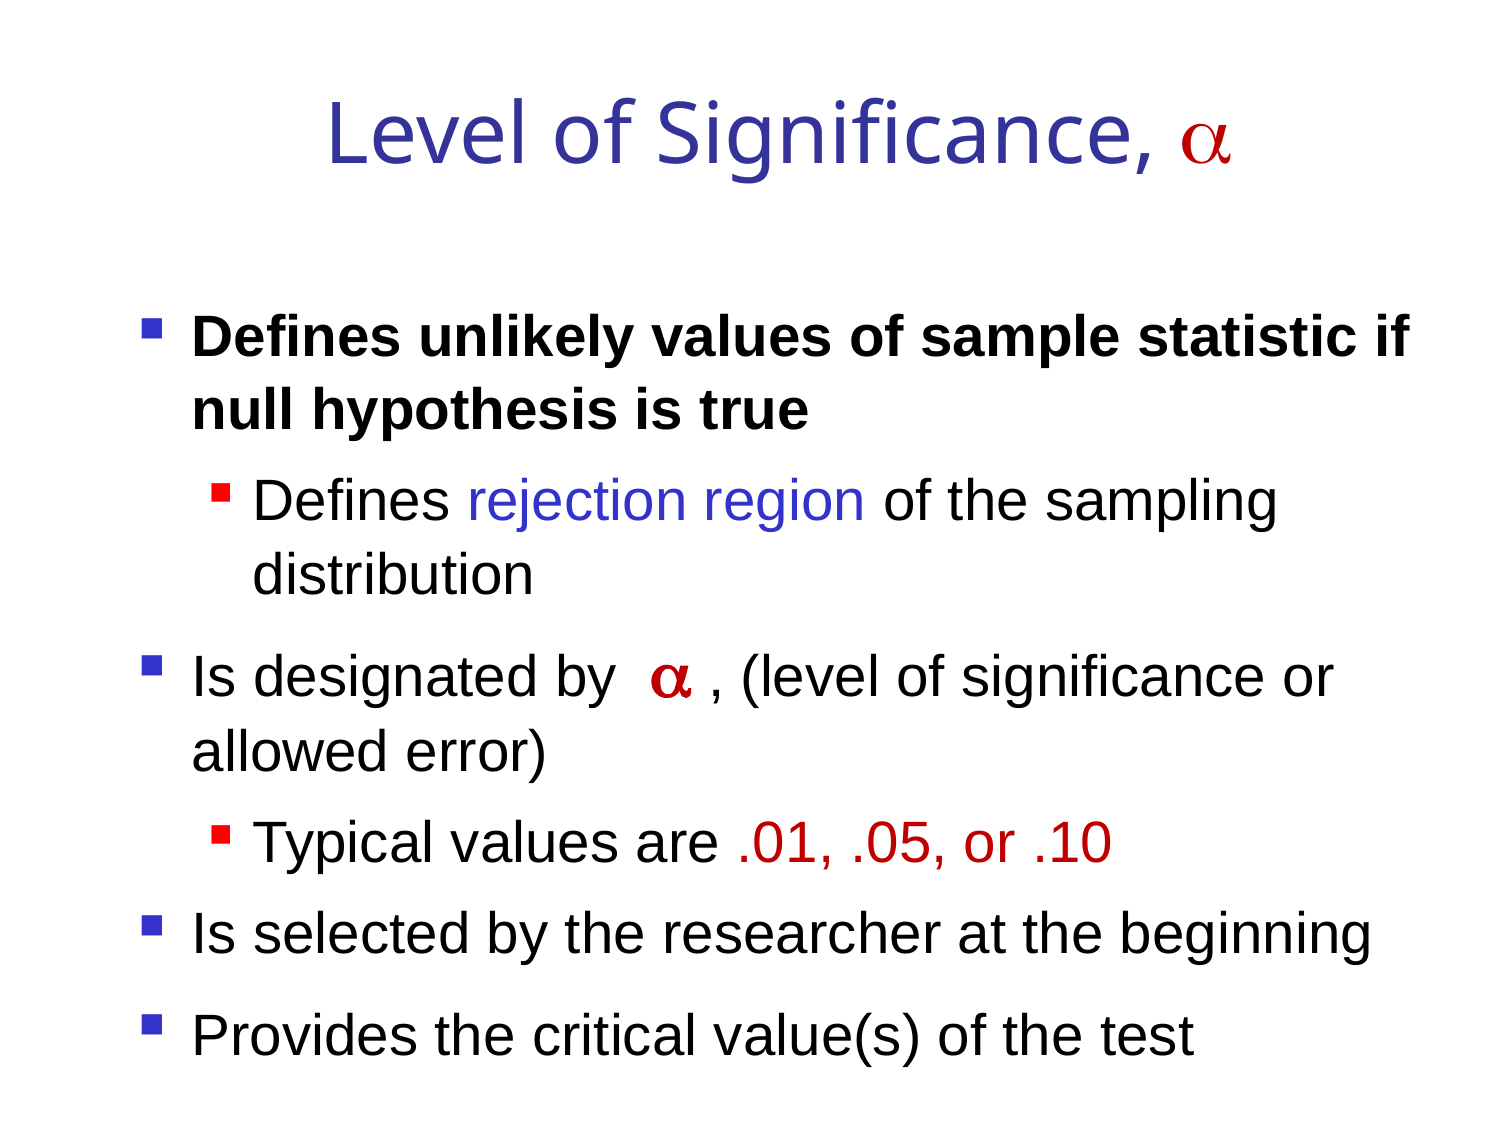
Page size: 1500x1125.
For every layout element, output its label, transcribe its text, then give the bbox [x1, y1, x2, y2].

title Level of Significance,  [162, 62, 1441, 188]
list Defines unlikely values of sample statistic if null hypothesis is true Defines rejection region of the sampling distribution Is designated by  , (level of significance or allowed error) Typical values are .01, .05, or .10 Is selected by the researcher at the beginning Provides the critical value(s) of the test [125, 287, 1450, 1038]
